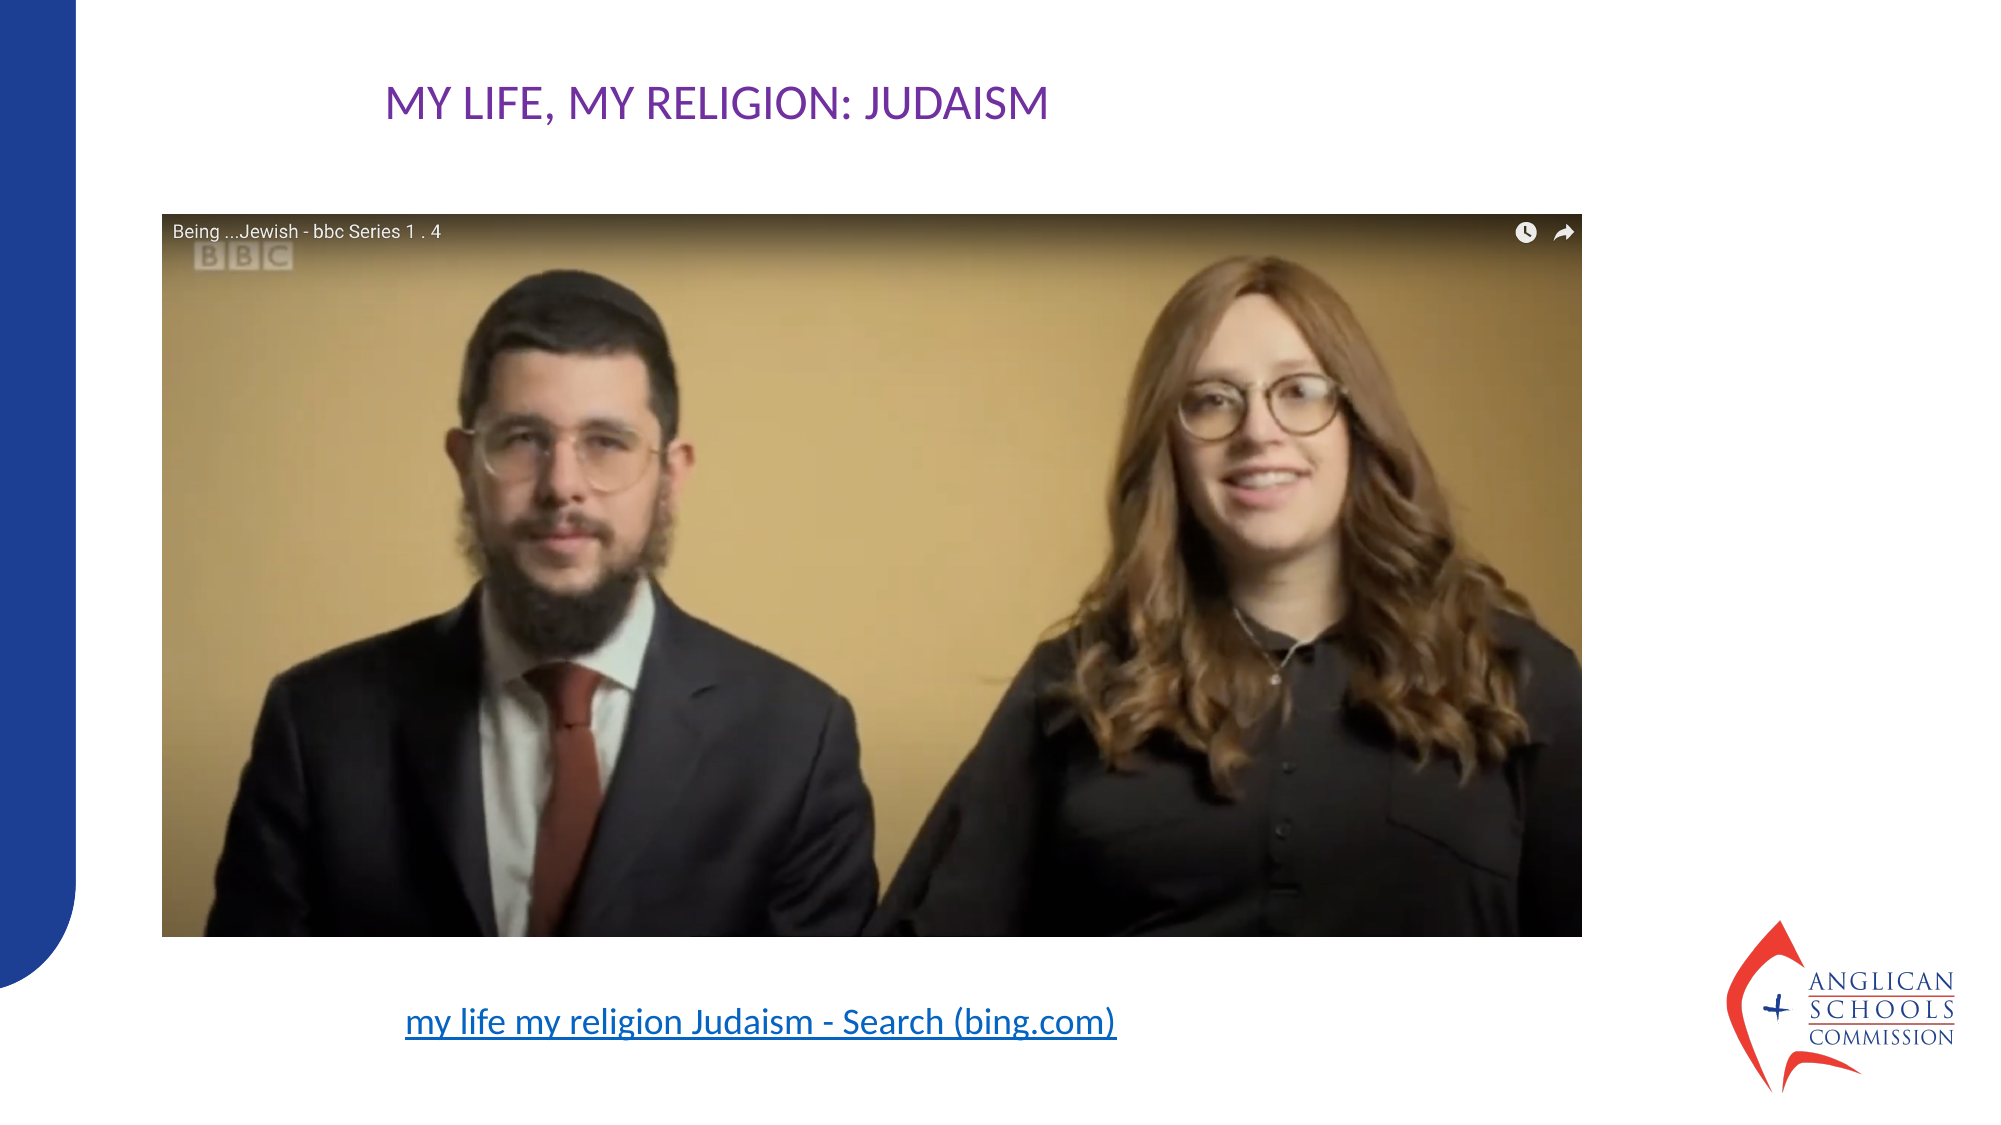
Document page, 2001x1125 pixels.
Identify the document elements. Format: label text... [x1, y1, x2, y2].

picture [0, 0, 1582, 1125]
text_box my life my religion Judaism - Search (bing.com) [390, 989, 1297, 1050]
text_box MY LIFE, MY RELIGION: JUDAISM [369, 61, 1162, 137]
